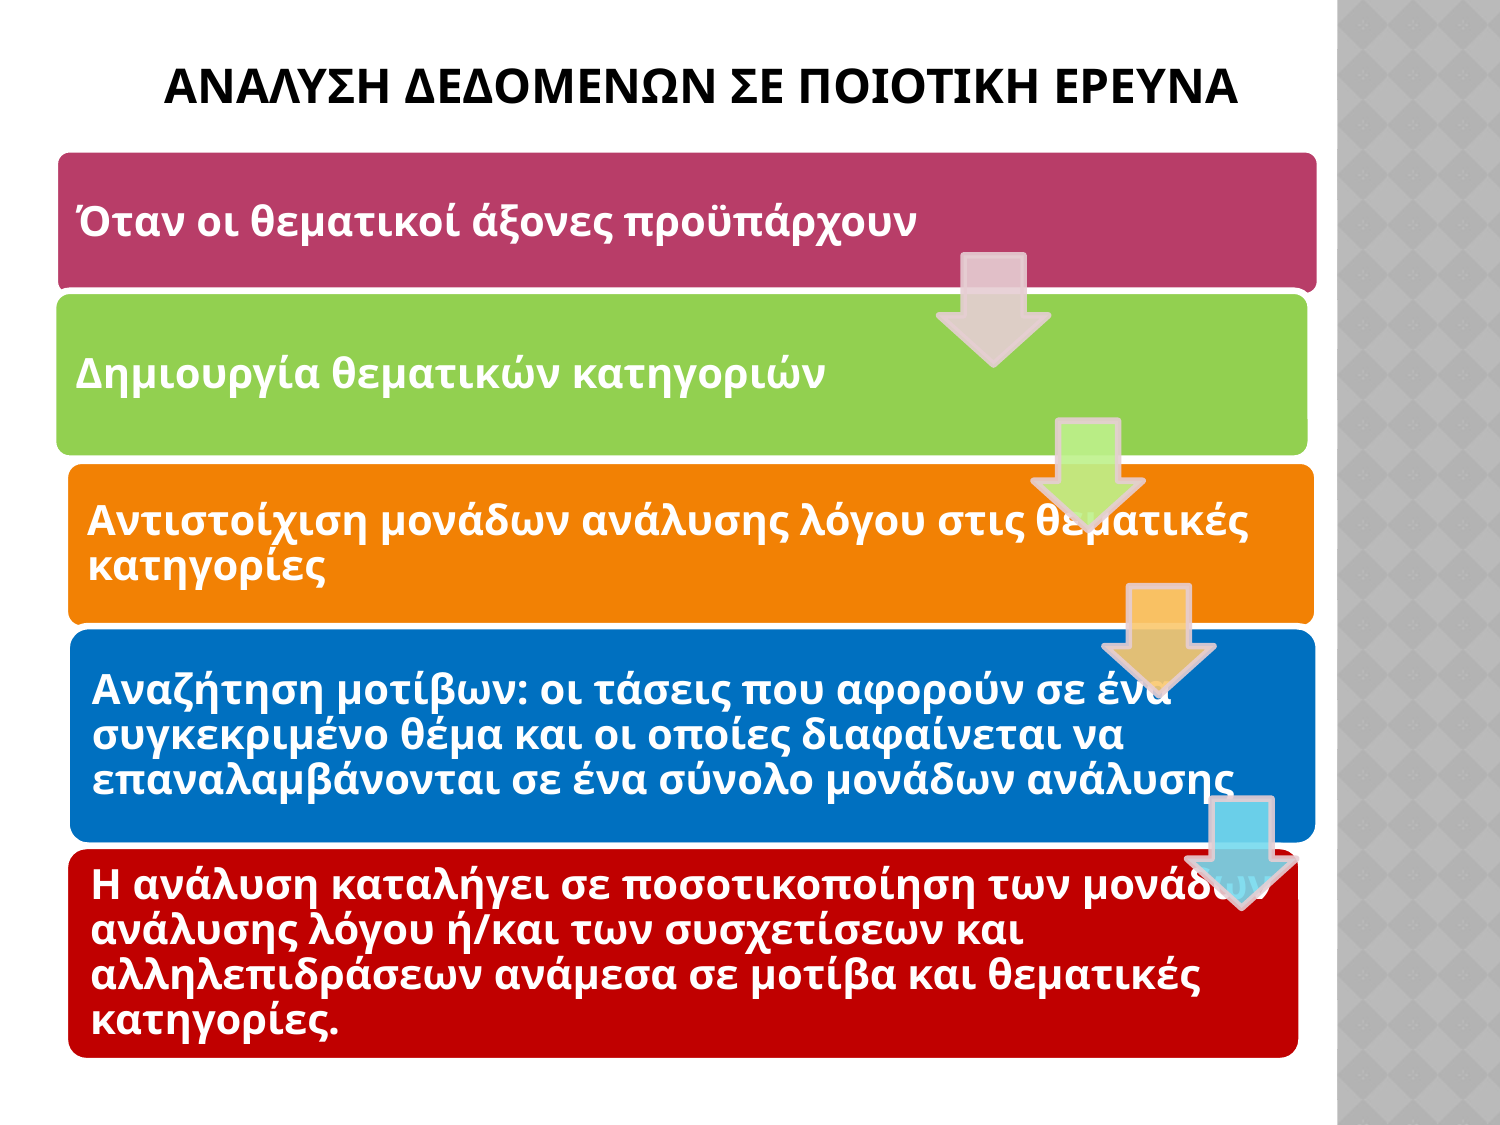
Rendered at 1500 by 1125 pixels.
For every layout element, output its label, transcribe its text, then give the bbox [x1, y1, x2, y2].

title Αναλυση δεδομενων σε ποιοτικη ερευνα [75, 19, 1329, 114]
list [64, 148, 1365, 1083]
